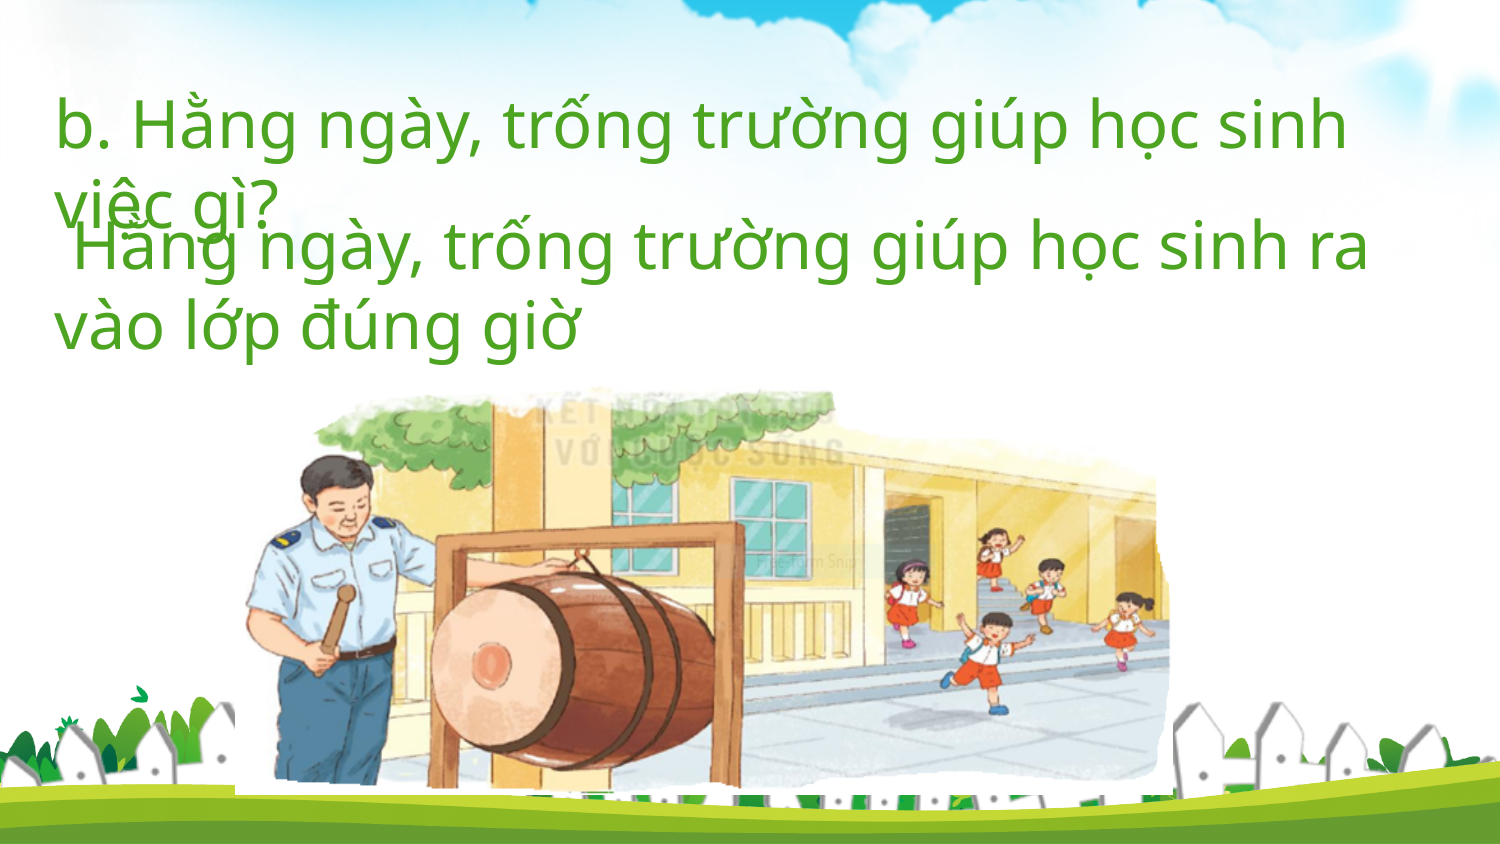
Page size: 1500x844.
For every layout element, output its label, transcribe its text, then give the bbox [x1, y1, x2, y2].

text_box Hằng ngày, trống trường giúp học sinh ra vào lớp đúng giờ [39, 195, 1474, 370]
picture [0, 0, 1500, 844]
text_box b. Hằng ngày, trống trường giúp học sinh việc gì? [39, 74, 1474, 195]
